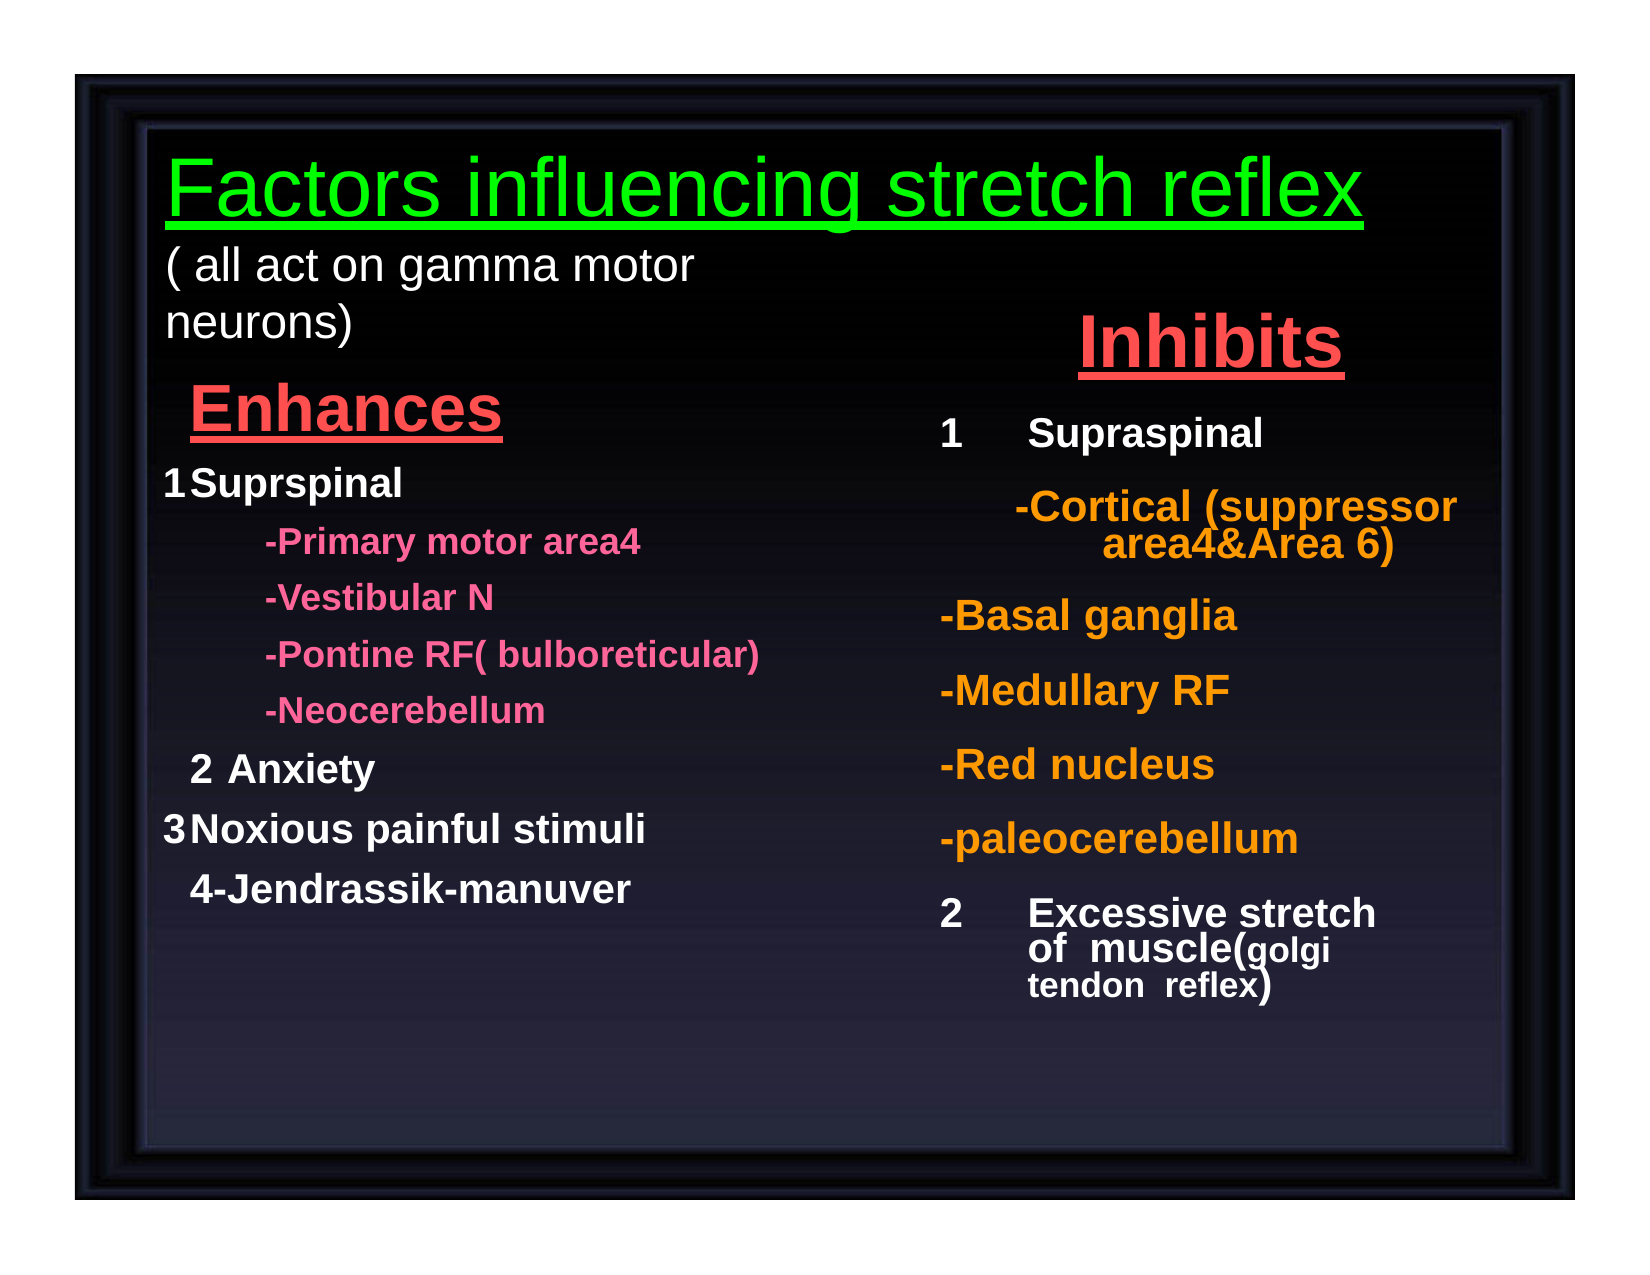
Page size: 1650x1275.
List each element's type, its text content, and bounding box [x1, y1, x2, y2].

picture [74, 74, 1575, 1200]
list Inhibits Supraspinal -Cortical (suppressor area4&Area 6) -Basal ganglia -Medullary RF -Red nucleus -paleocerebellum Excessive stretch of muscle(golgi tendon reflex) [937, 292, 1462, 1018]
title Factors influencing stretch reflex [162, 132, 1368, 346]
text_box ( all act on gamma motor neurons) Enhances Suprspinal -Primary motor area4 -Vestibular N -Pontine RF( bulboreticular) -Neocerebellum Anxiety Noxious painful stimuli 4-Jendrassik-manuver [162, 233, 898, 912]
